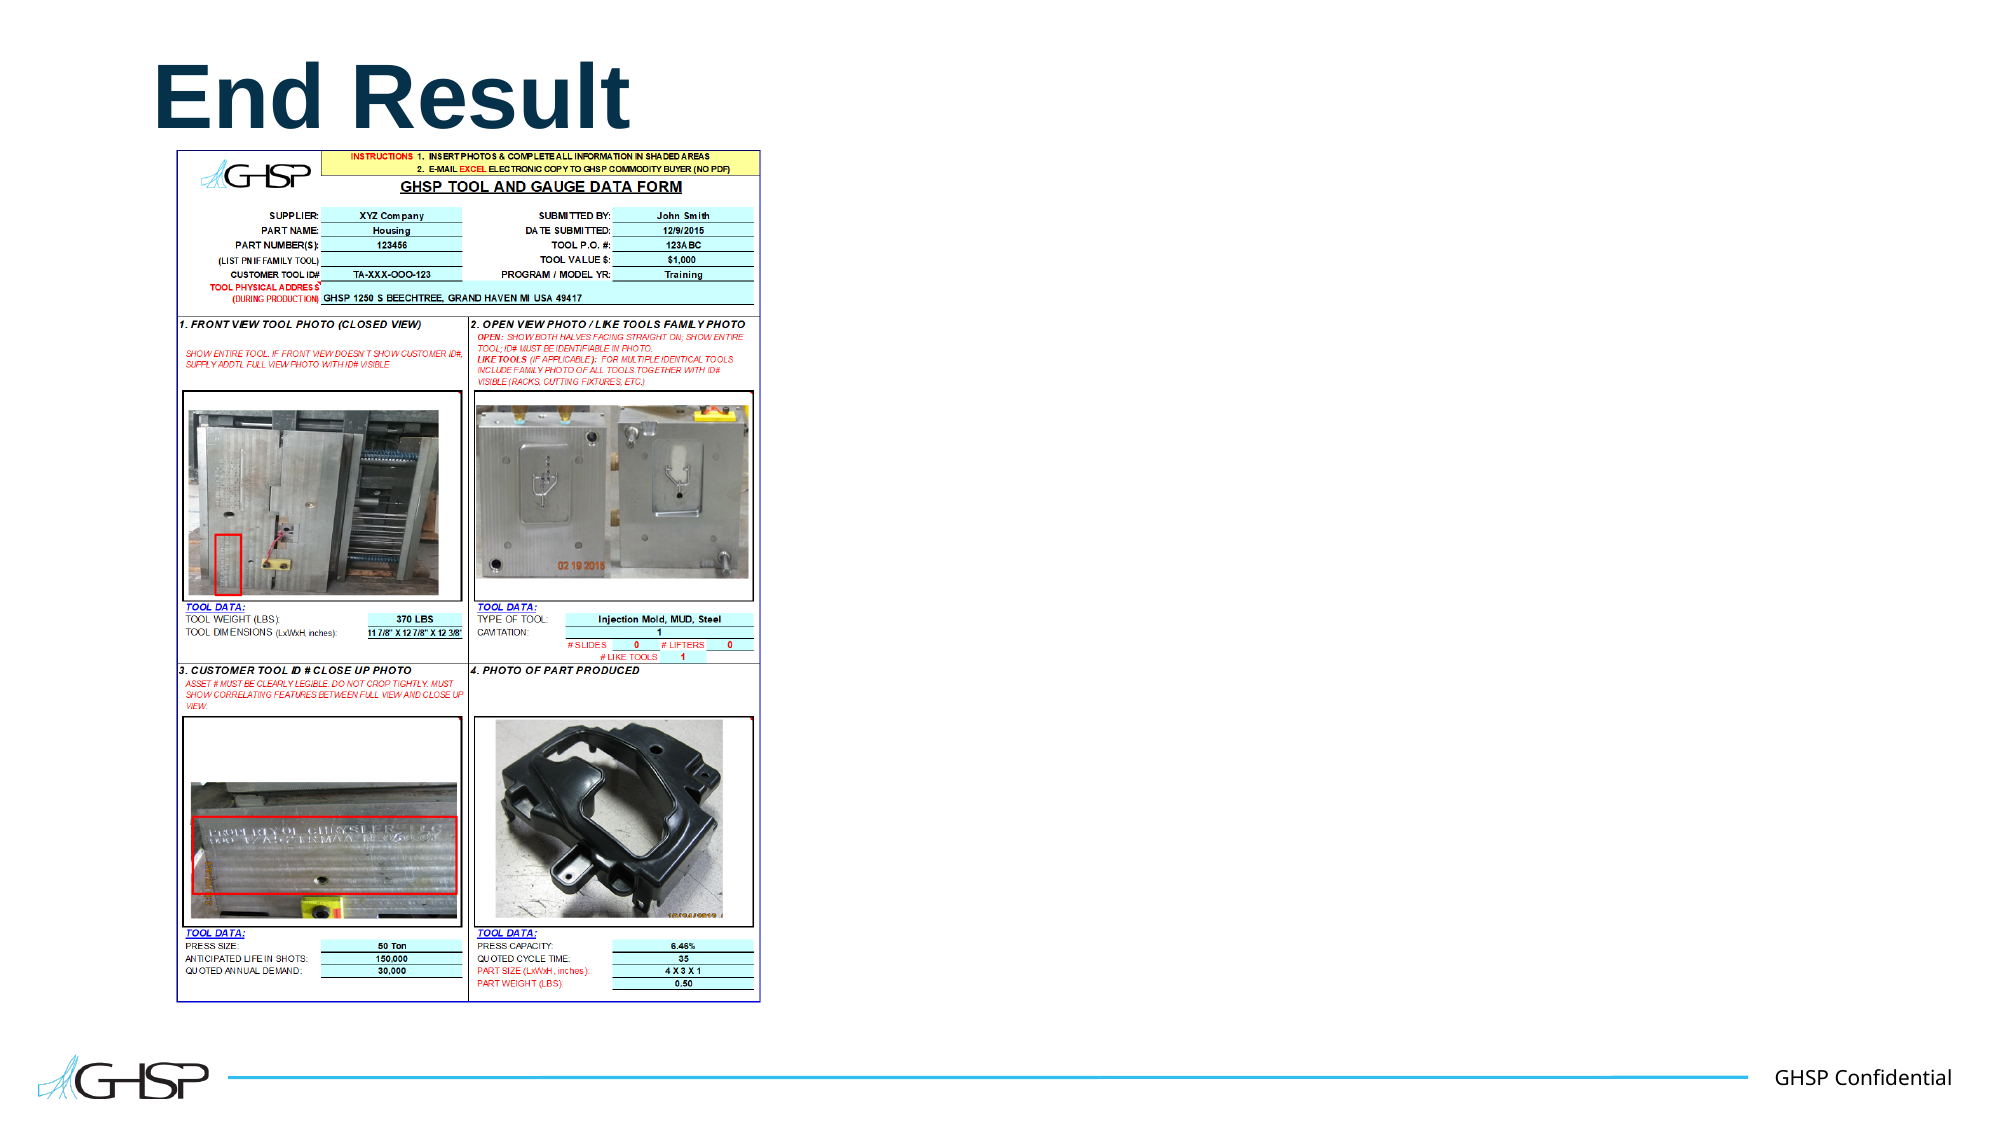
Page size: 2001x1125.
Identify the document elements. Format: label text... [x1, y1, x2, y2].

title End Result [137, 33, 1863, 165]
picture [175, 149, 766, 1006]
